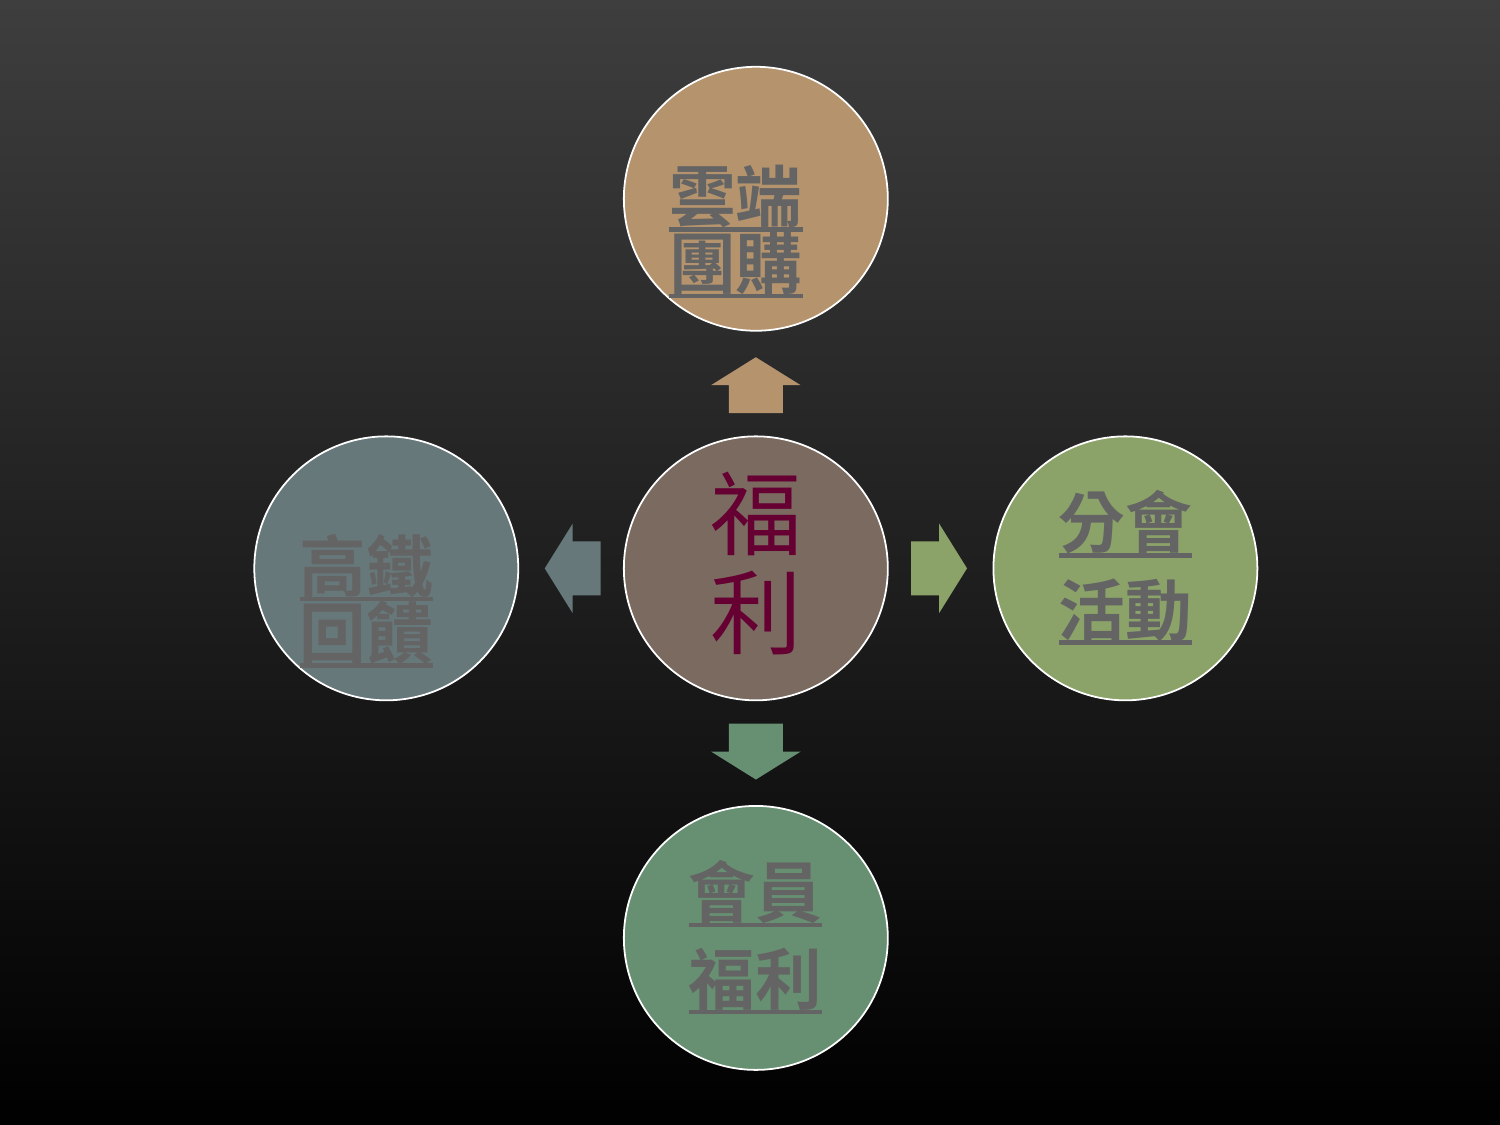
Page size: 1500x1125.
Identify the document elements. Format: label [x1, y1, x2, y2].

text_box [88, 66, 1424, 1071]
